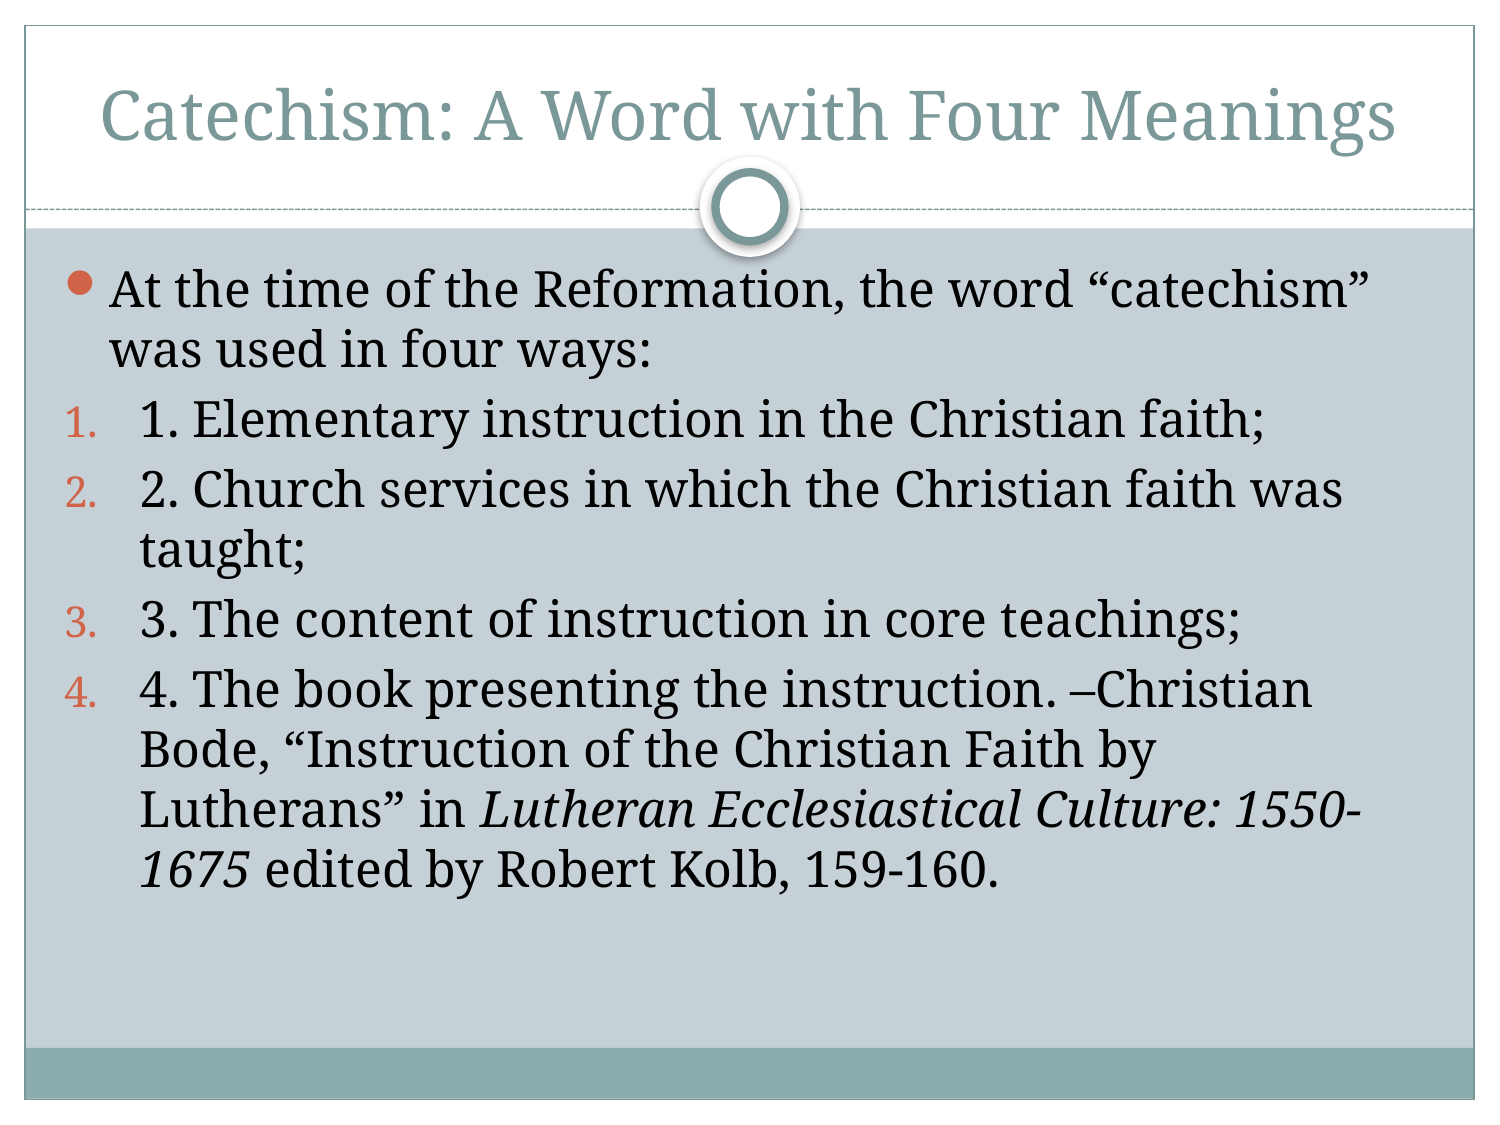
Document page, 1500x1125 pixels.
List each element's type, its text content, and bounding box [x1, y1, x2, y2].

list At the time of the Reformation, the word “catechism” was used in four ways: 1. Elementary instruction in the Christian faith; 2. Church services in which the Christian faith was taught; 3. The content of instruction in core teachings; 4. The book presenting the instruction. –Christian Bode, “Instruction of the Christian Faith by Lutherans” in Lutheran Ecclesiastical Culture: 1550-1675 edited by Robert Kolb, 159-160. [49, 250, 1445, 1001]
title Catechism: A Word with Four Meanings [49, 37, 1450, 162]
